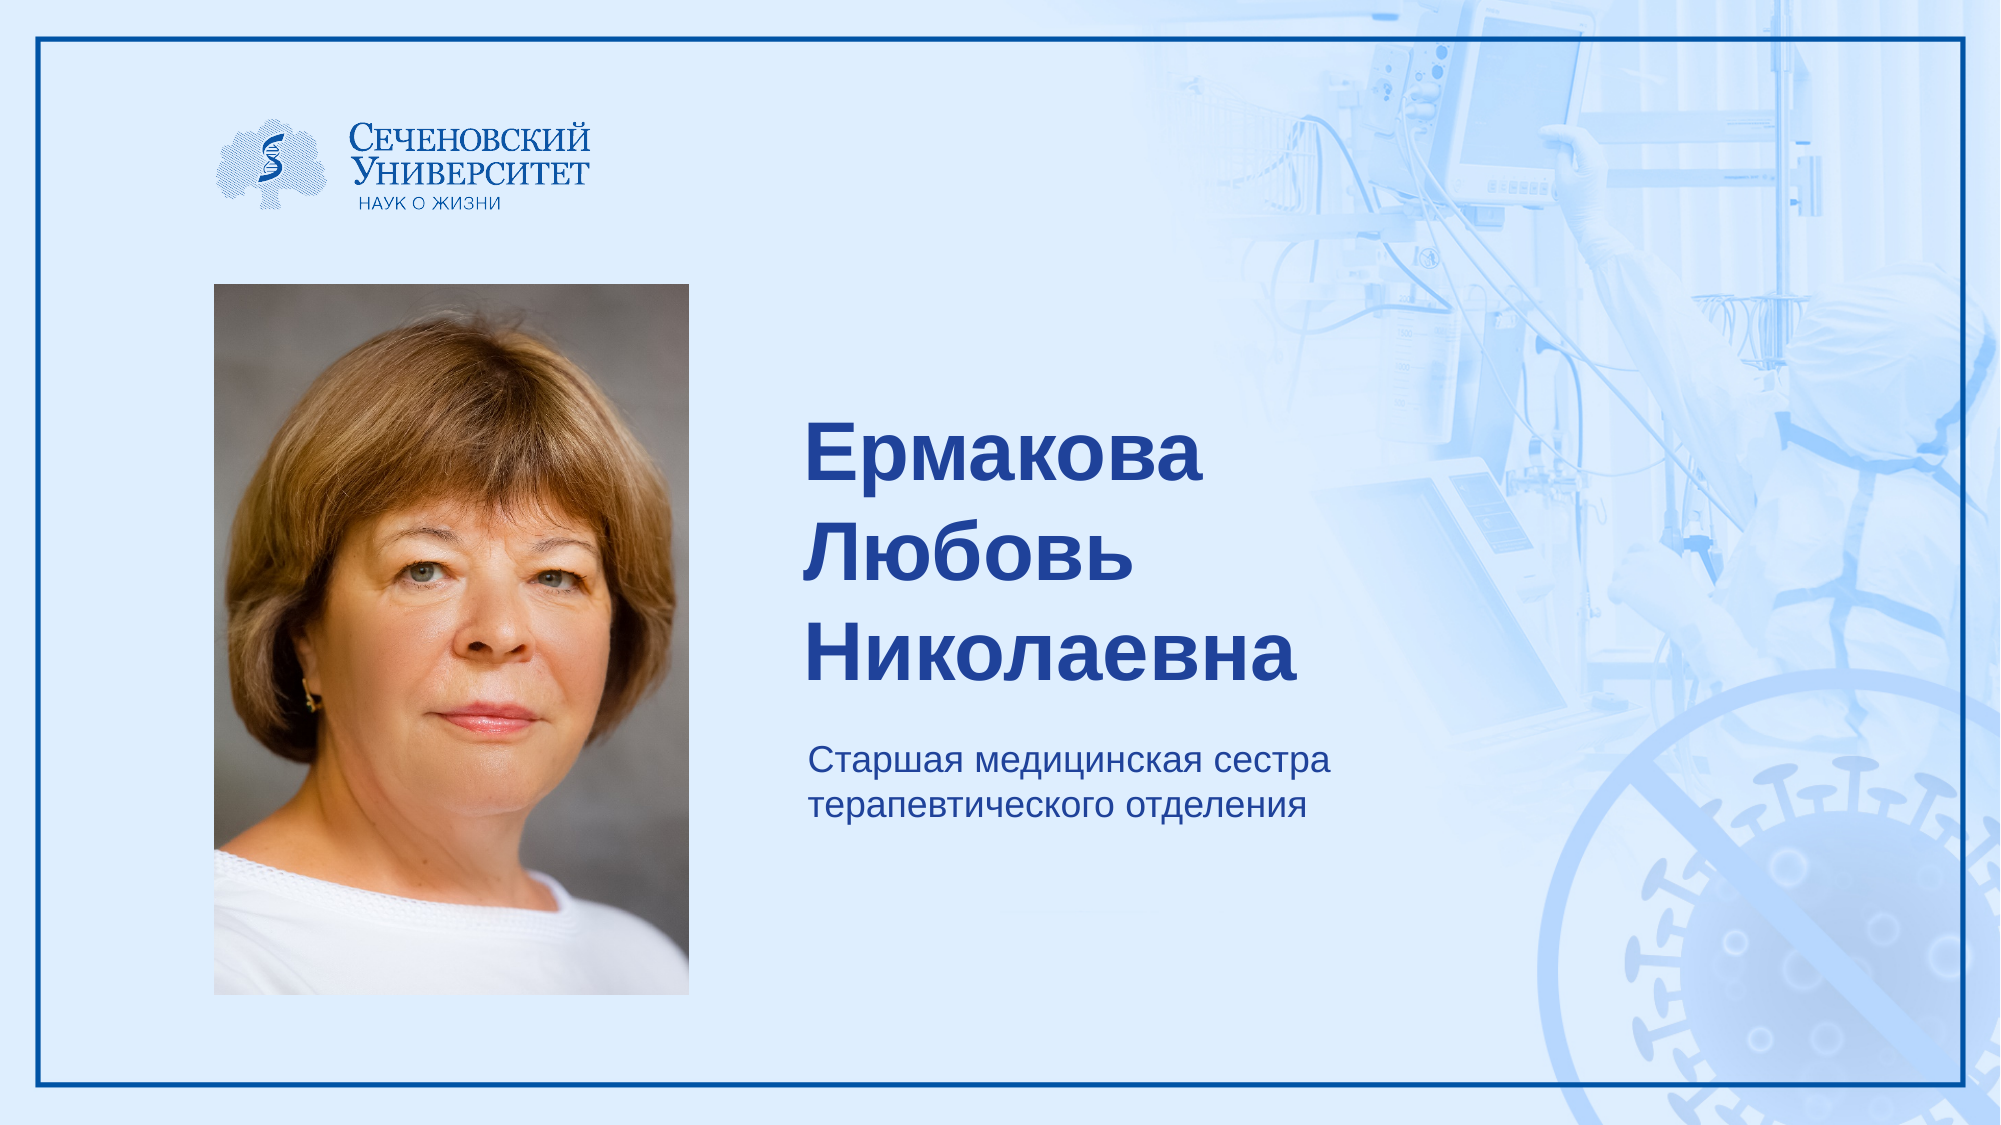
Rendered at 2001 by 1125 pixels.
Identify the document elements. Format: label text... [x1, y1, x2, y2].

picture [0, 0, 2001, 1125]
text_box Ермакова Любовь Николаевна [788, 389, 1336, 705]
text_box Старшая медицинская сестра терапевтического отделения [792, 727, 1346, 832]
